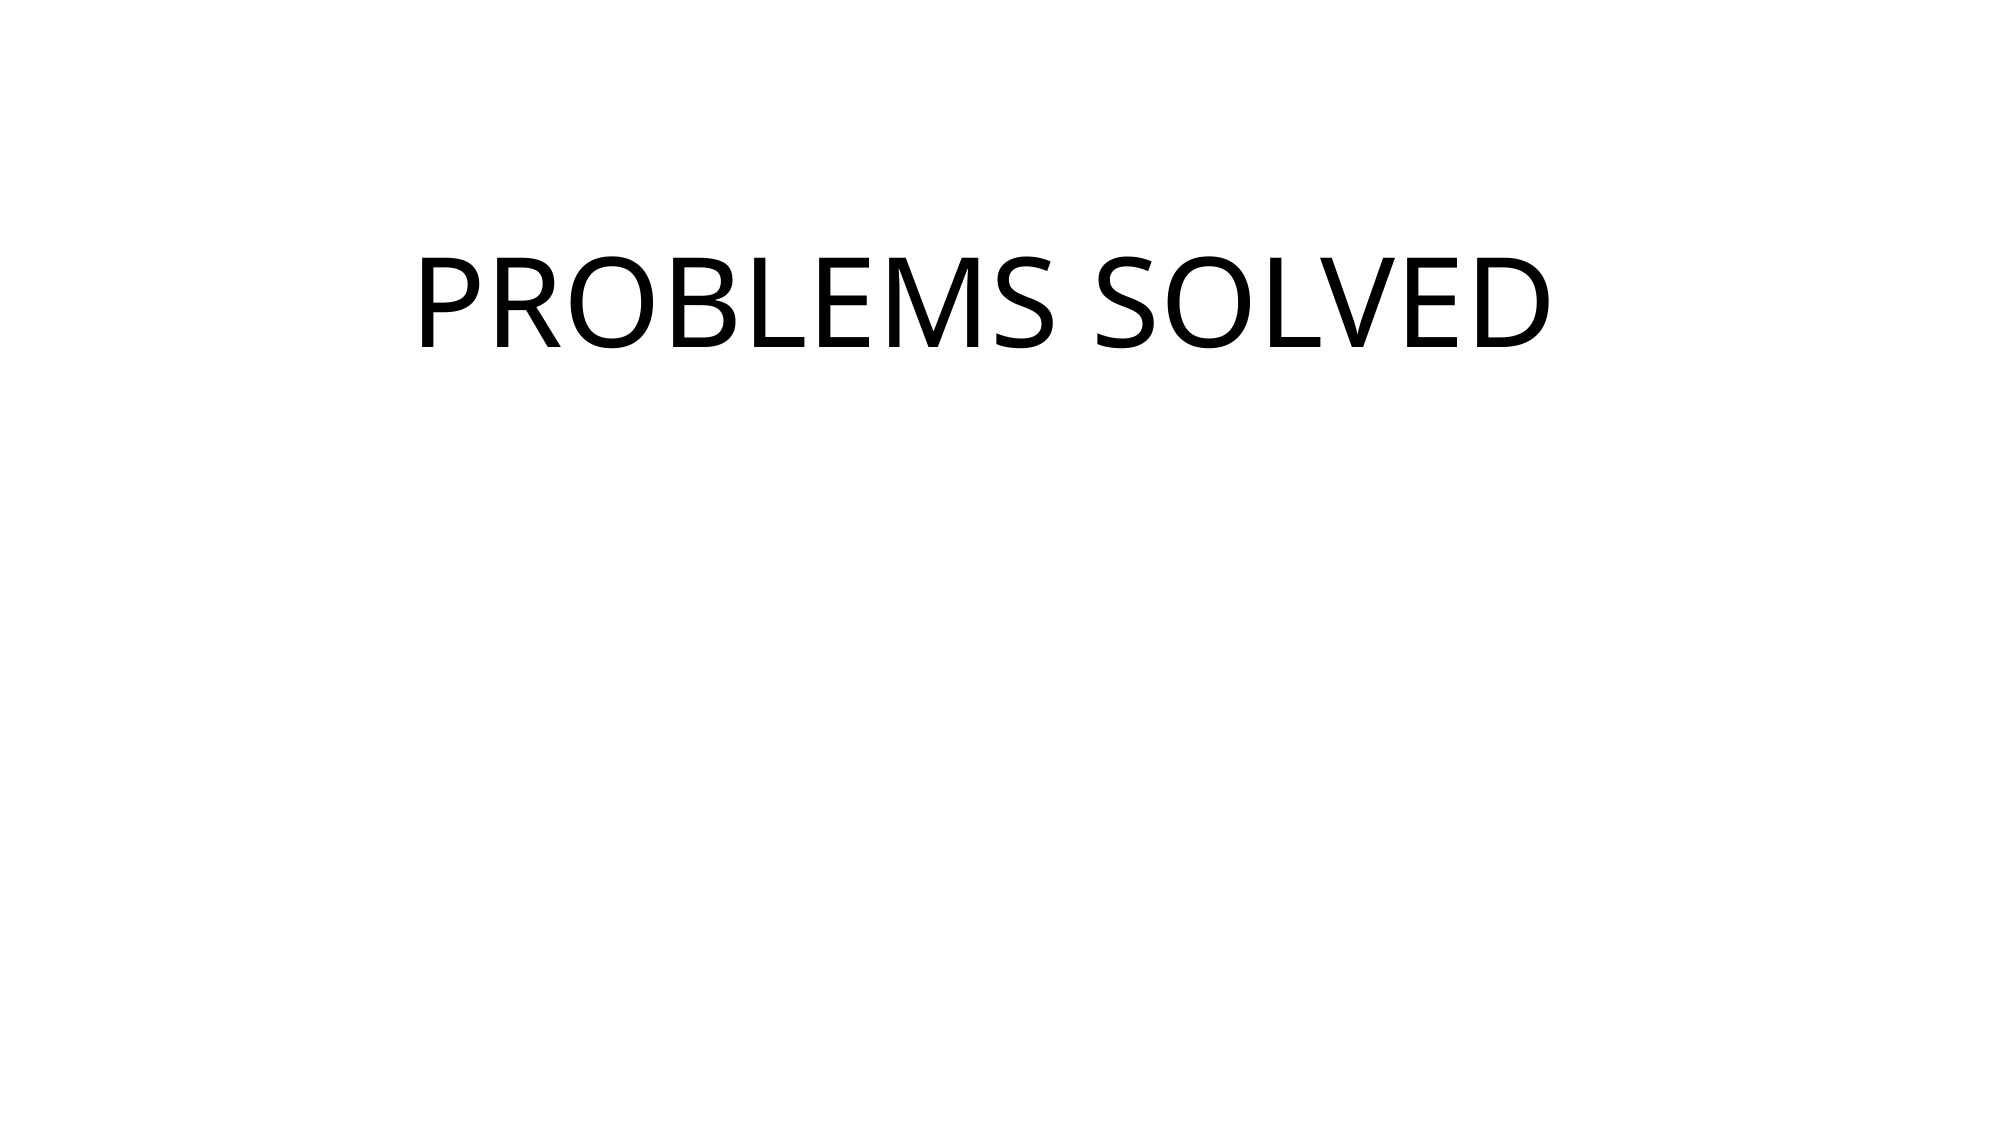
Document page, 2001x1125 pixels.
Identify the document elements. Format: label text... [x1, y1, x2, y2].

title PROBLEMS SOLVED [249, 184, 1750, 383]
